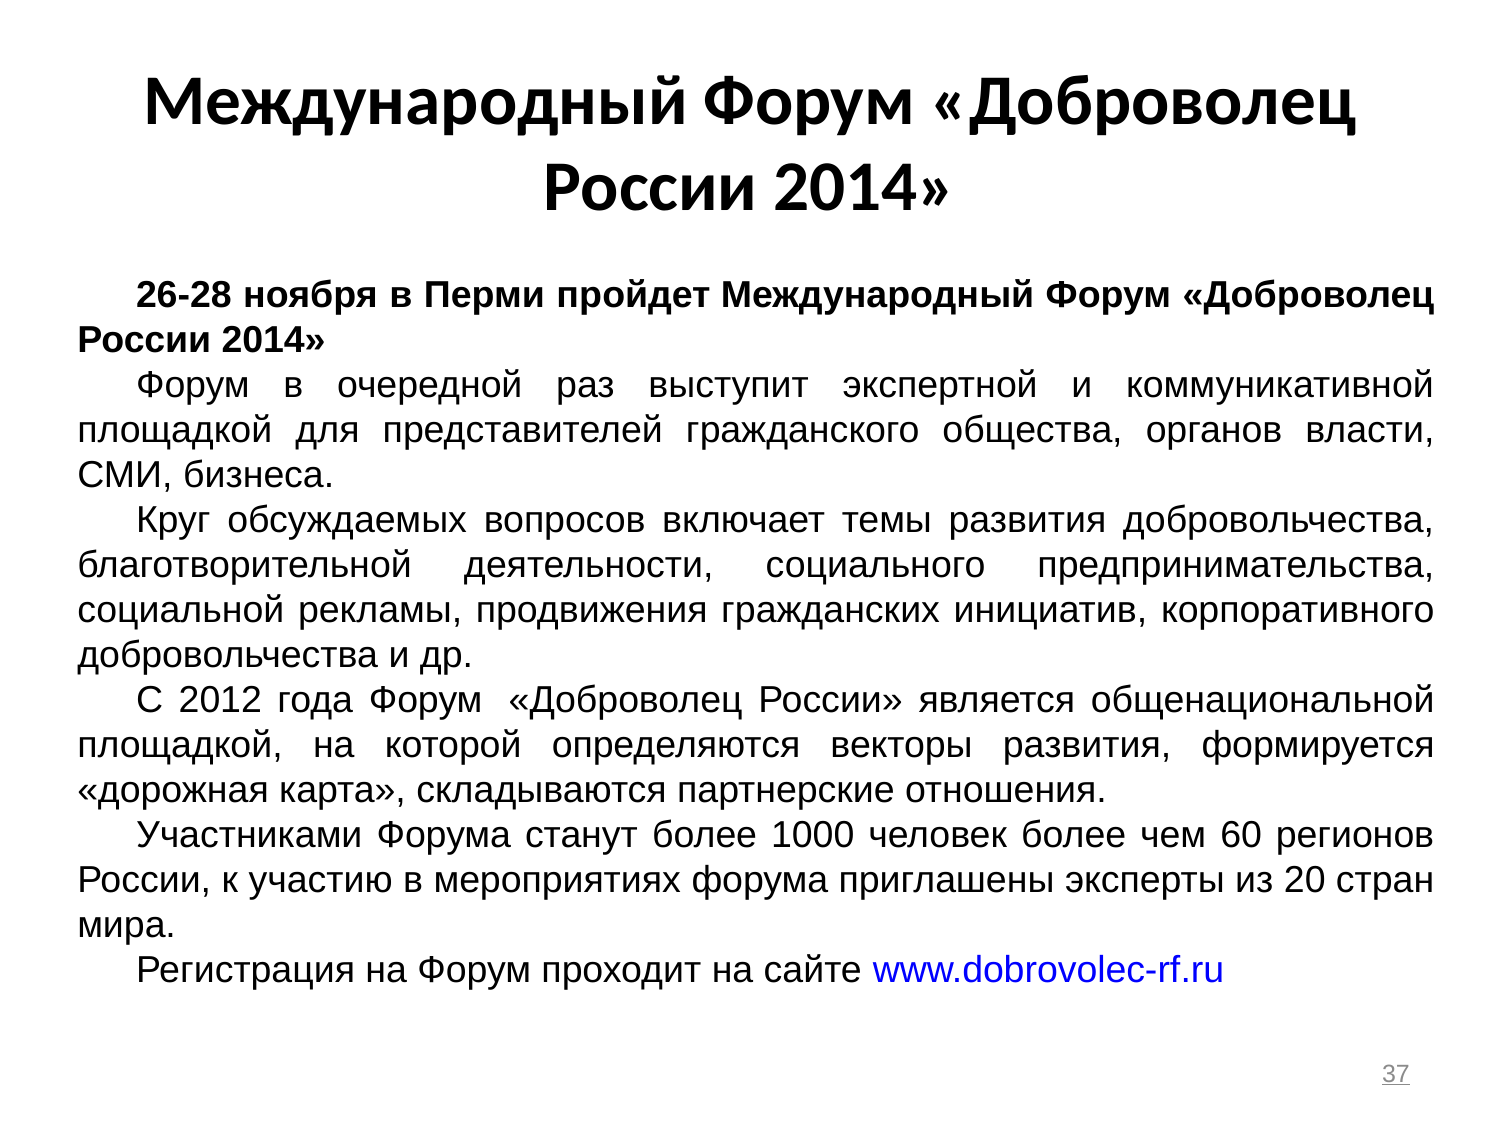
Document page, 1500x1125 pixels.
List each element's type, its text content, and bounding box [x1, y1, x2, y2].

title Международный Форум «Доброволец России 2014» [75, 45, 1425, 233]
slide_number 37 [1074, 1042, 1425, 1103]
text_box 26-28 ноября в Перми пройдет Международный Форум «Доброволец России 2014» Форум в очередной раз выступит экспертной и коммуникативной площадкой для представителей гражданского общества, органов власти, СМИ, бизнеса. Круг обсуждаемых вопросов включает темы развития добровольчества, благотворительной деятельности, социального предпринимательства, социальной рекламы, продвижения гражданских инициатив, корпоративного добровольчества и др. С 2012 года Форум «Доброволец России» является общенациональной площадкой, на которой определяются векторы развития, формируется «дорожная карта», складываются партнерские отношения. Участниками Форума станут более 1000 человек более чем 60 регионов России, к участию в мероприятиях форума приглашены эксперты из 20 стран мира. Регистрация на Форум проходит на сайте www.dobrovolec-rf.ru [62, 262, 1450, 998]
